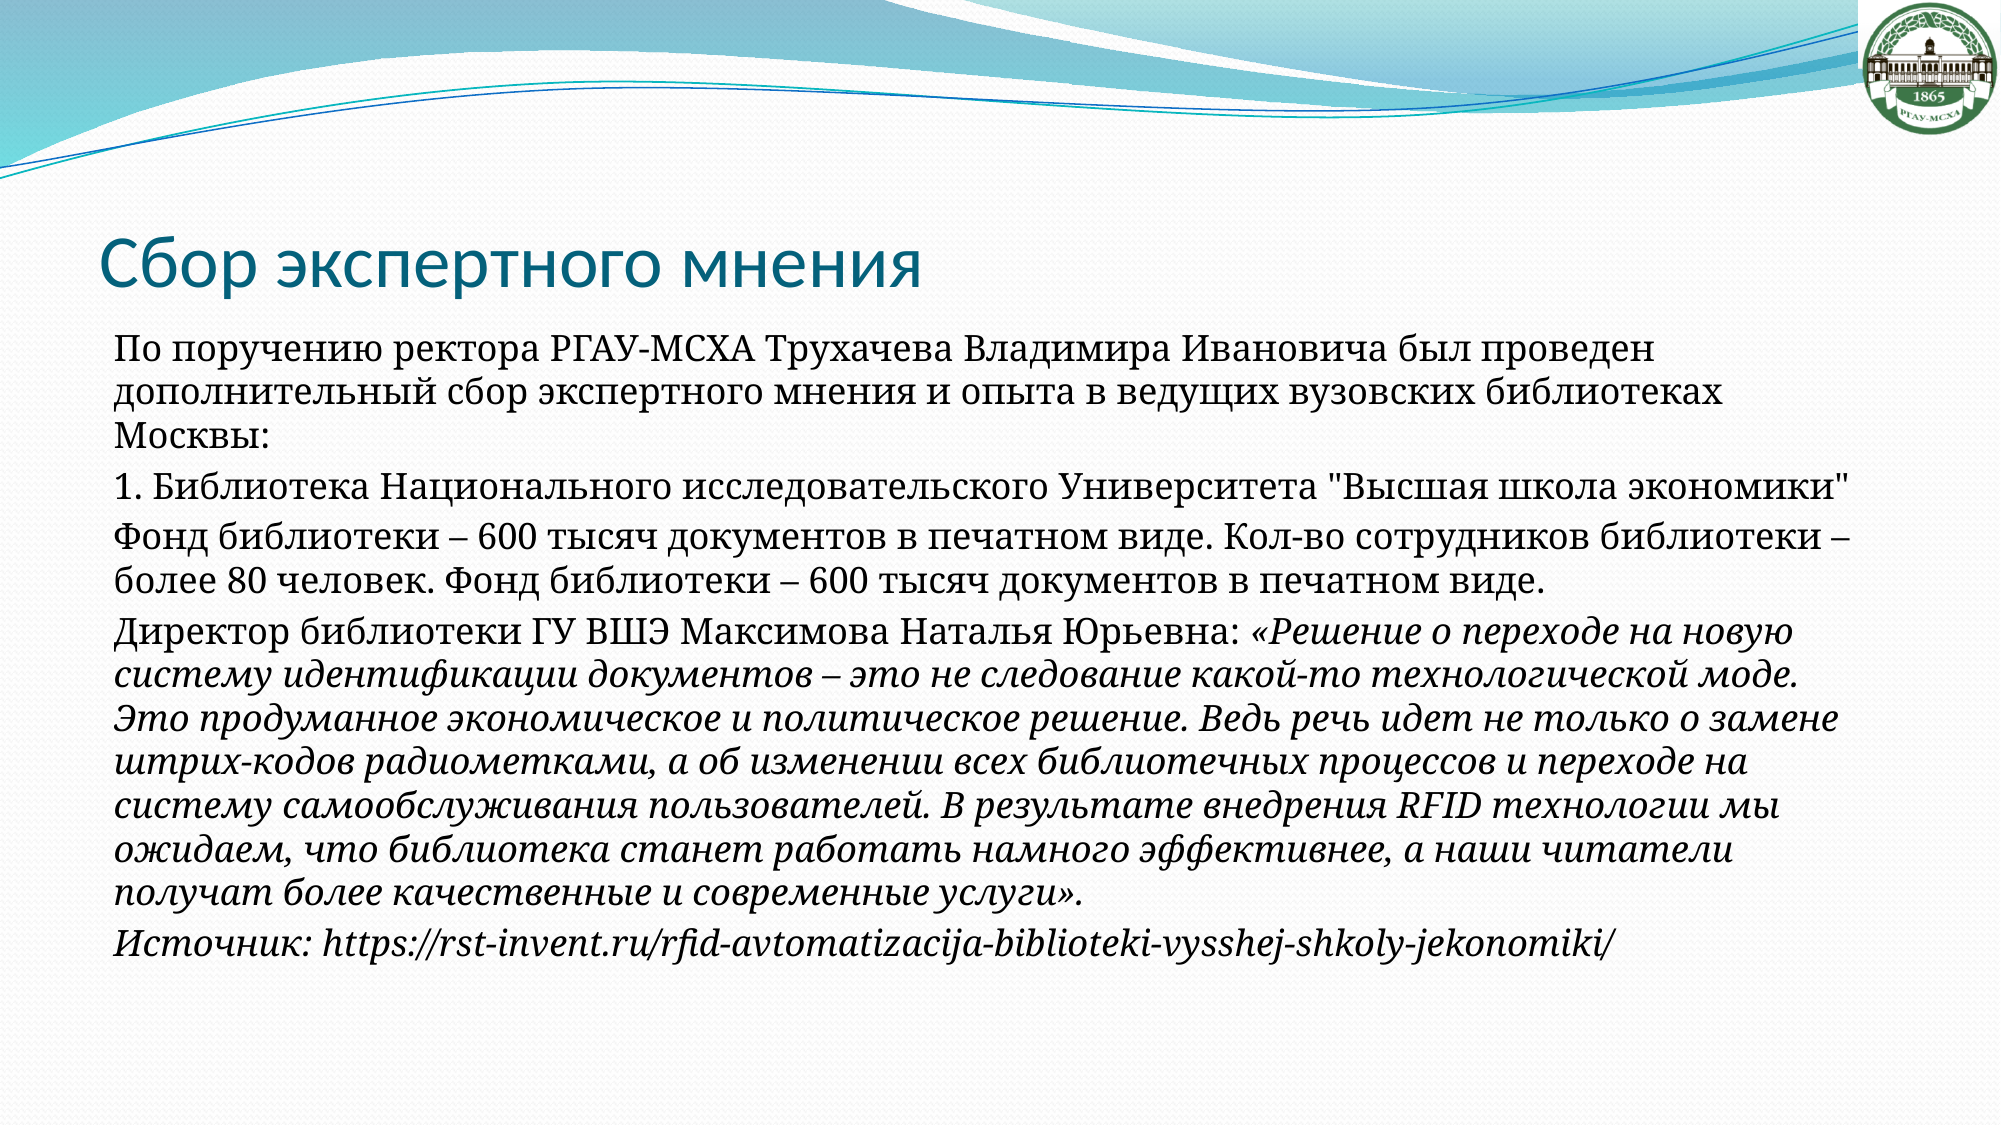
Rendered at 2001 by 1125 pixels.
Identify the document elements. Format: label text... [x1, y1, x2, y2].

list По поручению ректора РГАУ-МСХА Трухачева Владимира Ивановича был проведен дополнительный сбор экспертного мнения и опыта в ведущих вузовских библиотеках Москвы: 1. Библиотека Национального исследовательского Университета "Высшая школа экономики" Фонд библиотеки – 600 тысяч документов в печатном виде. Кол-во сотрудников библиотеки – более 80 человек. Фонд библиотеки – 600 тысяч документов в печатном виде. Директор библиотеки ГУ ВШЭ Максимова Наталья Юрьевна: «Решение о переходе на новую систему идентификации документов – это не следование какой-то технологической моде. Это продуманное экономическое и политическое решение. Ведь речь идет не только о замене штрих-кодов радиометками, а об изменении всех библиотечных процессов и переходе на систему самообслуживания пользователей. В результате внедрения RFID технологии мы ожидаем, что библиотека станет работать намного эффективнее, а наши читатели получат более качественные и современные услуги». Источник: https://rst-invent.ru/rfid-avtomatizacija-biblioteki-vysshej-shkoly-jekonomiki/ [98, 317, 1900, 1068]
picture [1858, 0, 2000, 135]
title Сбор экспертного мнения [99, 115, 1900, 303]
